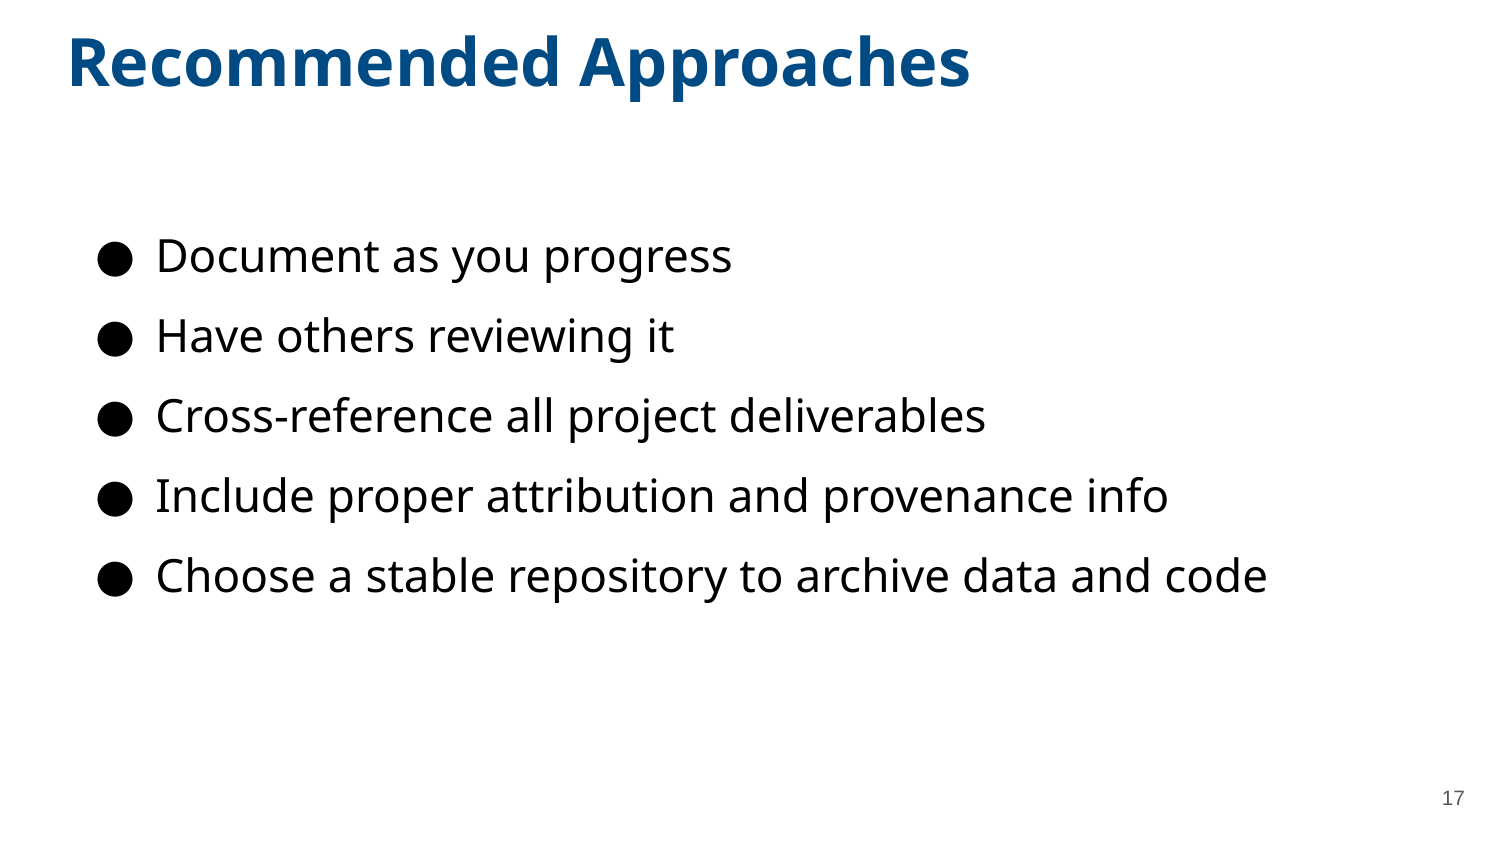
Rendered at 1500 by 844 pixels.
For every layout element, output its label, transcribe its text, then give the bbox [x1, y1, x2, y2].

slide_number ‹#› [1389, 764, 1480, 830]
text_box Recommended Approaches [51, 13, 1449, 108]
text_box Document as you progress Have others reviewing it Cross-reference all project deliverables Include proper attribution and provenance info Choose a stable repository to archive data and code [65, 211, 1463, 617]
